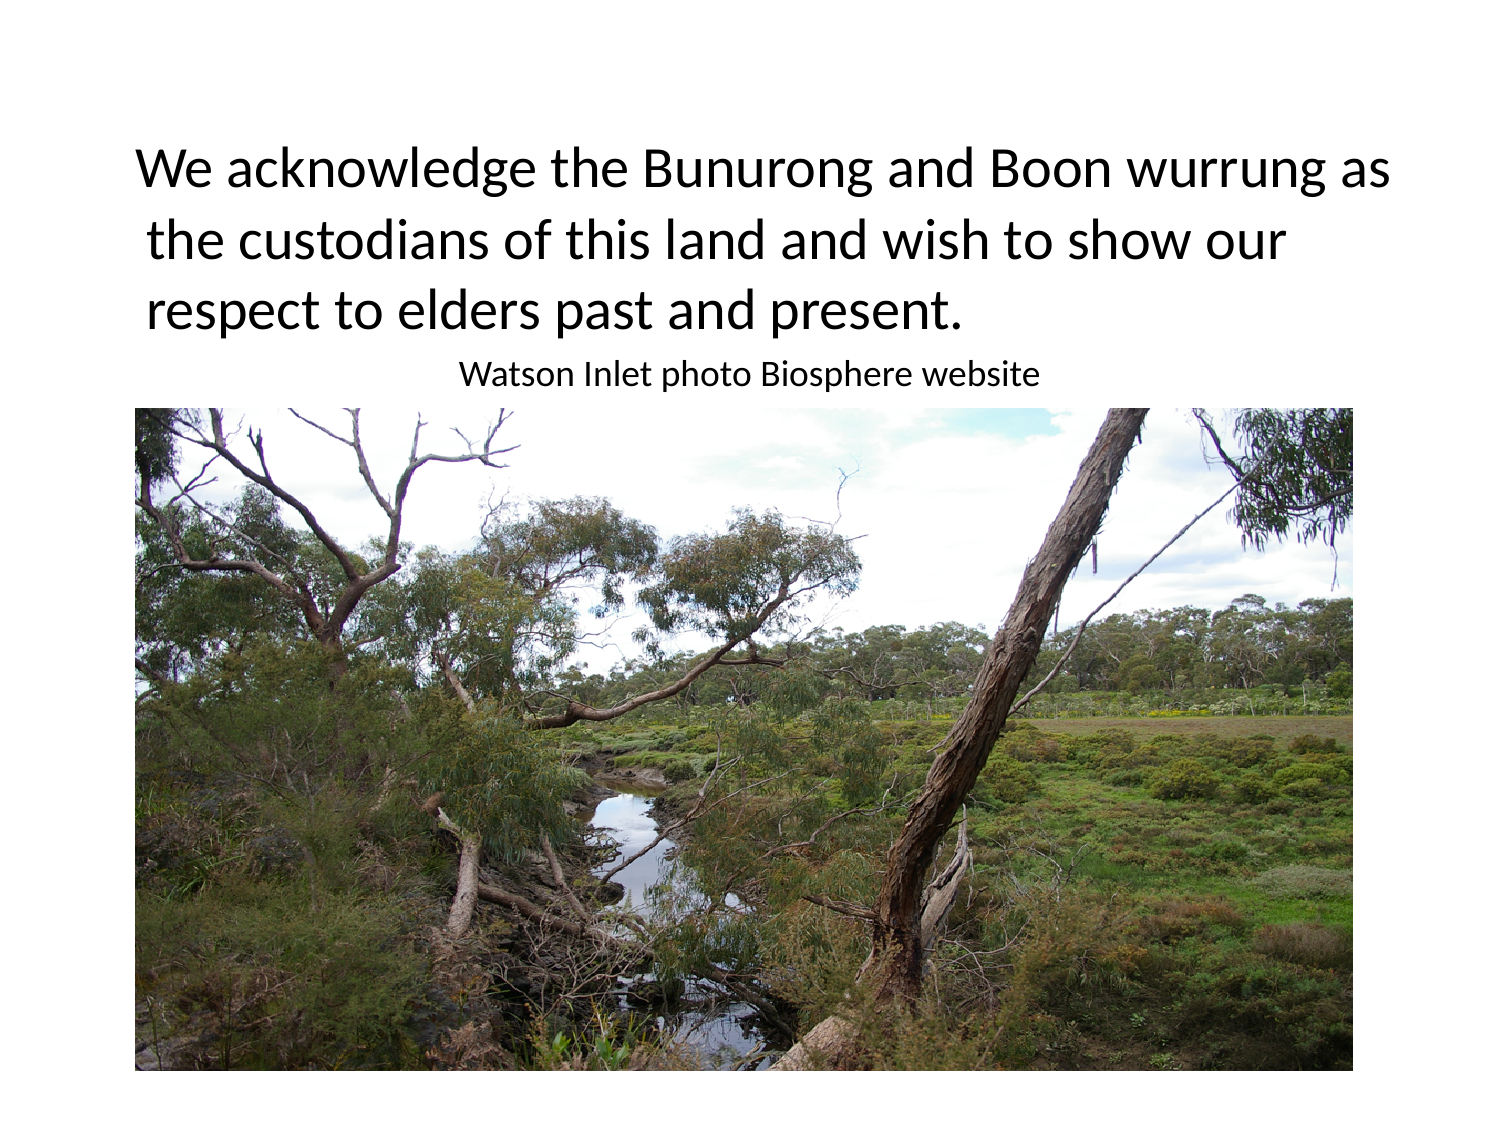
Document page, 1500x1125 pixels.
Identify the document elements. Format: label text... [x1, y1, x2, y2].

list We acknowledge the Bunurong and Boon wurrung as the custodians of this land and wish to show our respect to elders past and present. Watson Inlet photo Biosphere website [75, 113, 1425, 1005]
picture [135, 408, 1353, 1071]
